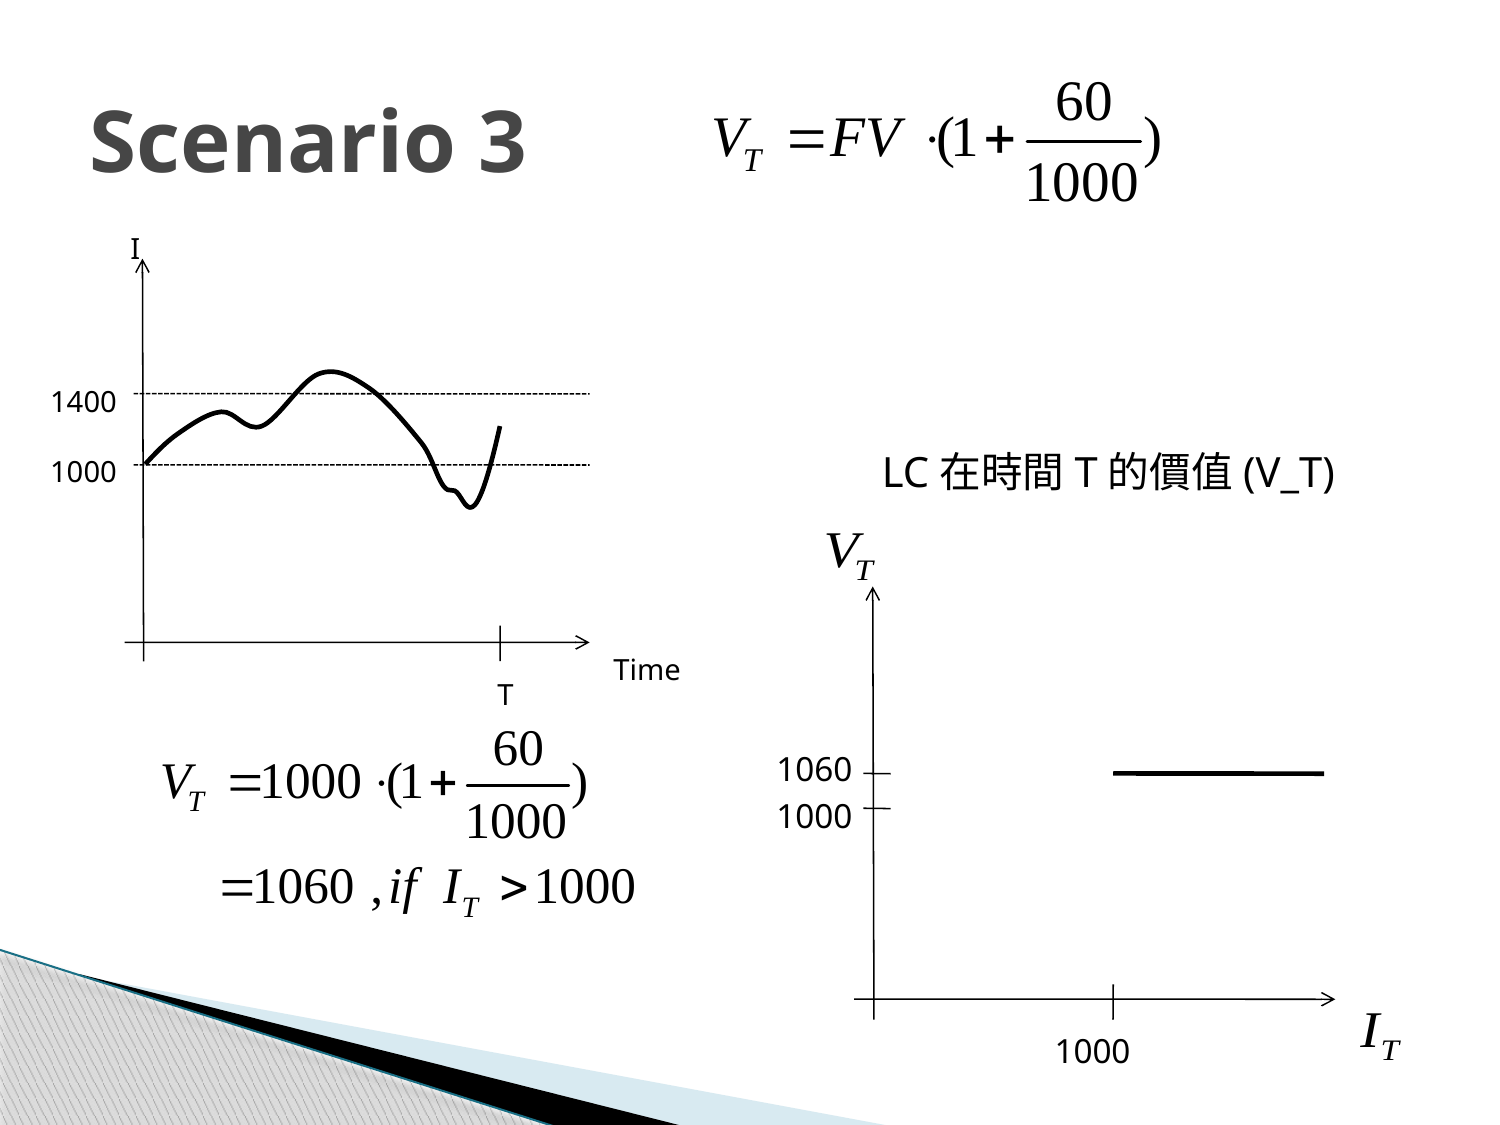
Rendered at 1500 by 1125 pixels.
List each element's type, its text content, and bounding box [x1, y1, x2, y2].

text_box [156, 714, 645, 929]
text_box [761, 437, 1413, 1079]
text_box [708, 65, 1172, 214]
title Scenario 3 [75, 45, 1425, 233]
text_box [34, 222, 716, 720]
